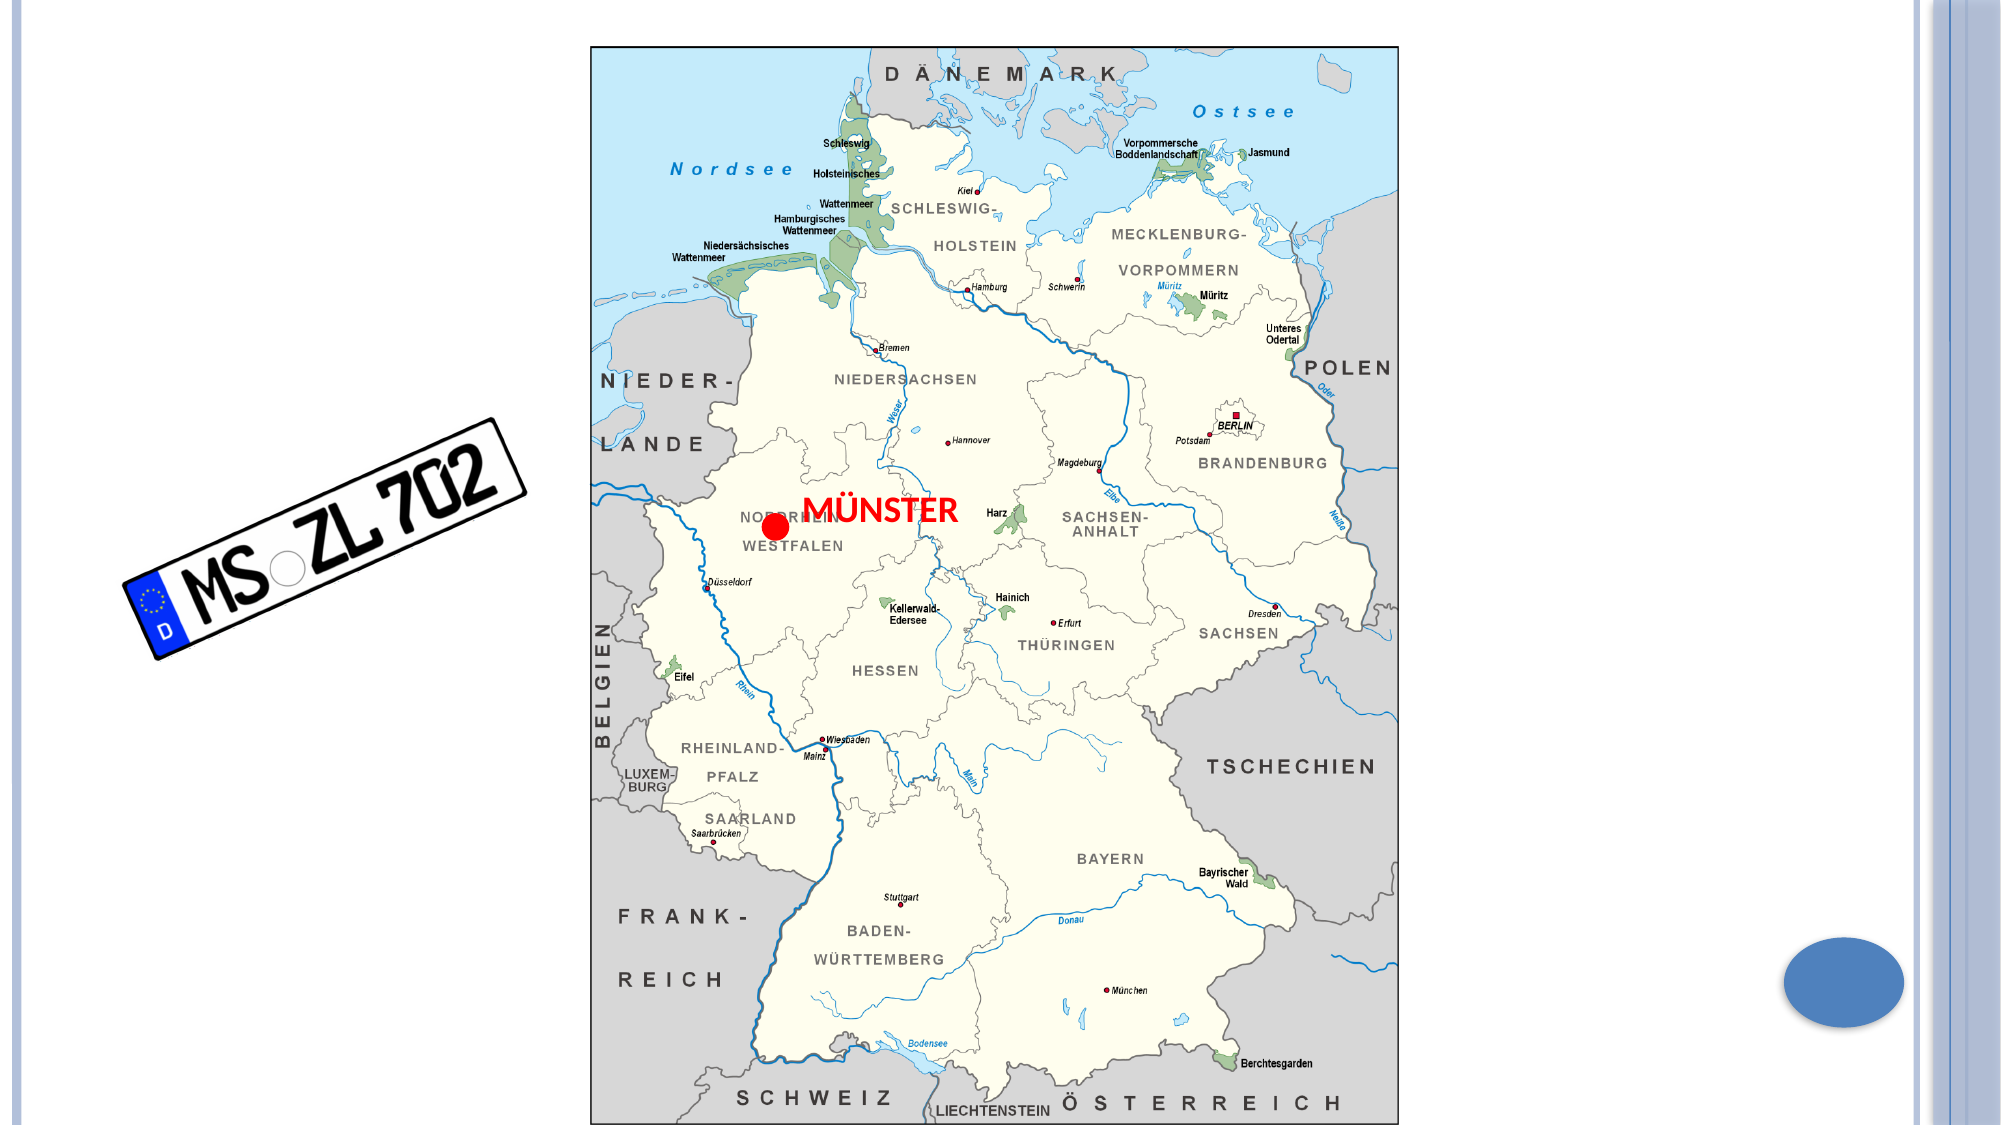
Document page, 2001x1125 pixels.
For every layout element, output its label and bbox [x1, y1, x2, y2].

picture [115, 412, 530, 664]
picture [589, 46, 1399, 1125]
